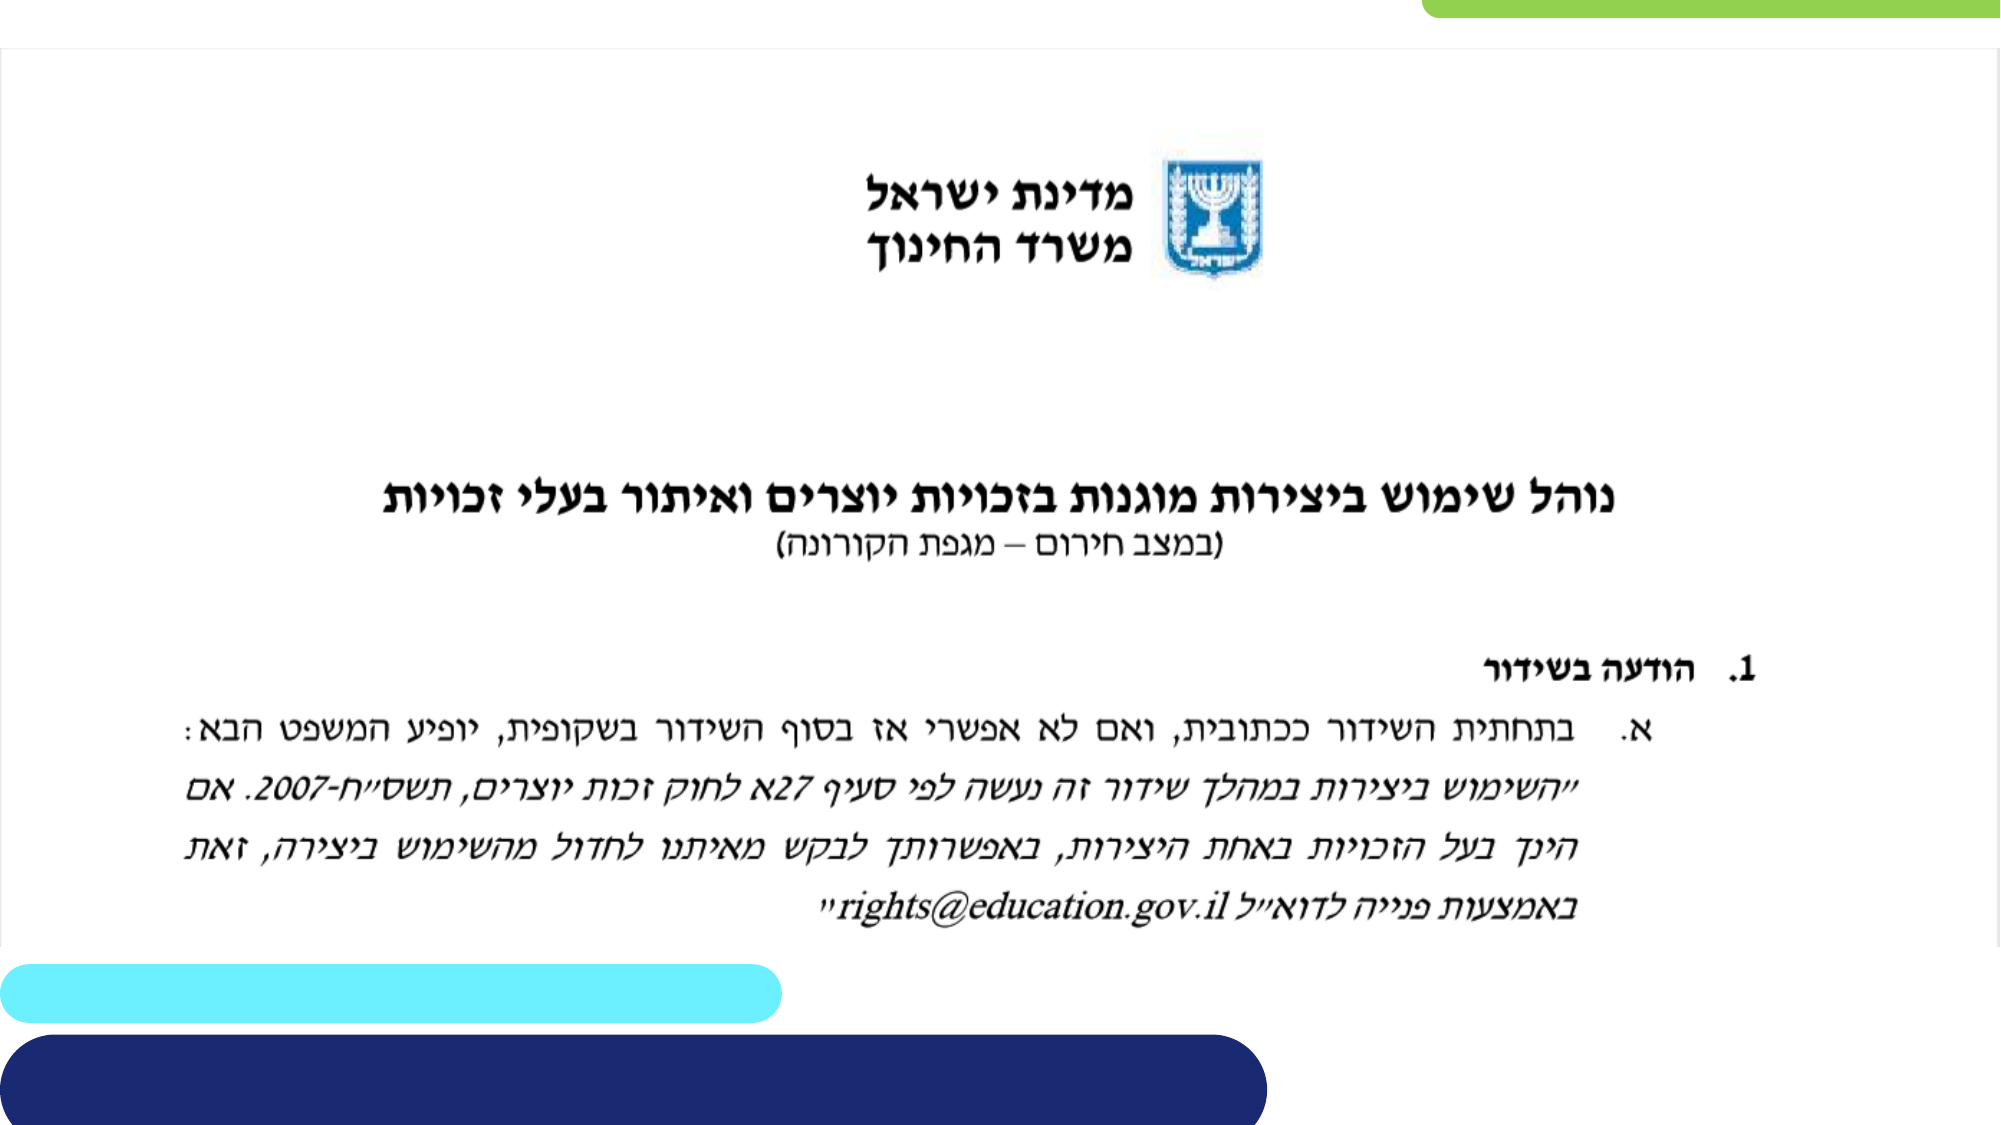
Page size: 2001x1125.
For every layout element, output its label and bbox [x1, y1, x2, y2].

picture [0, 48, 2000, 947]
